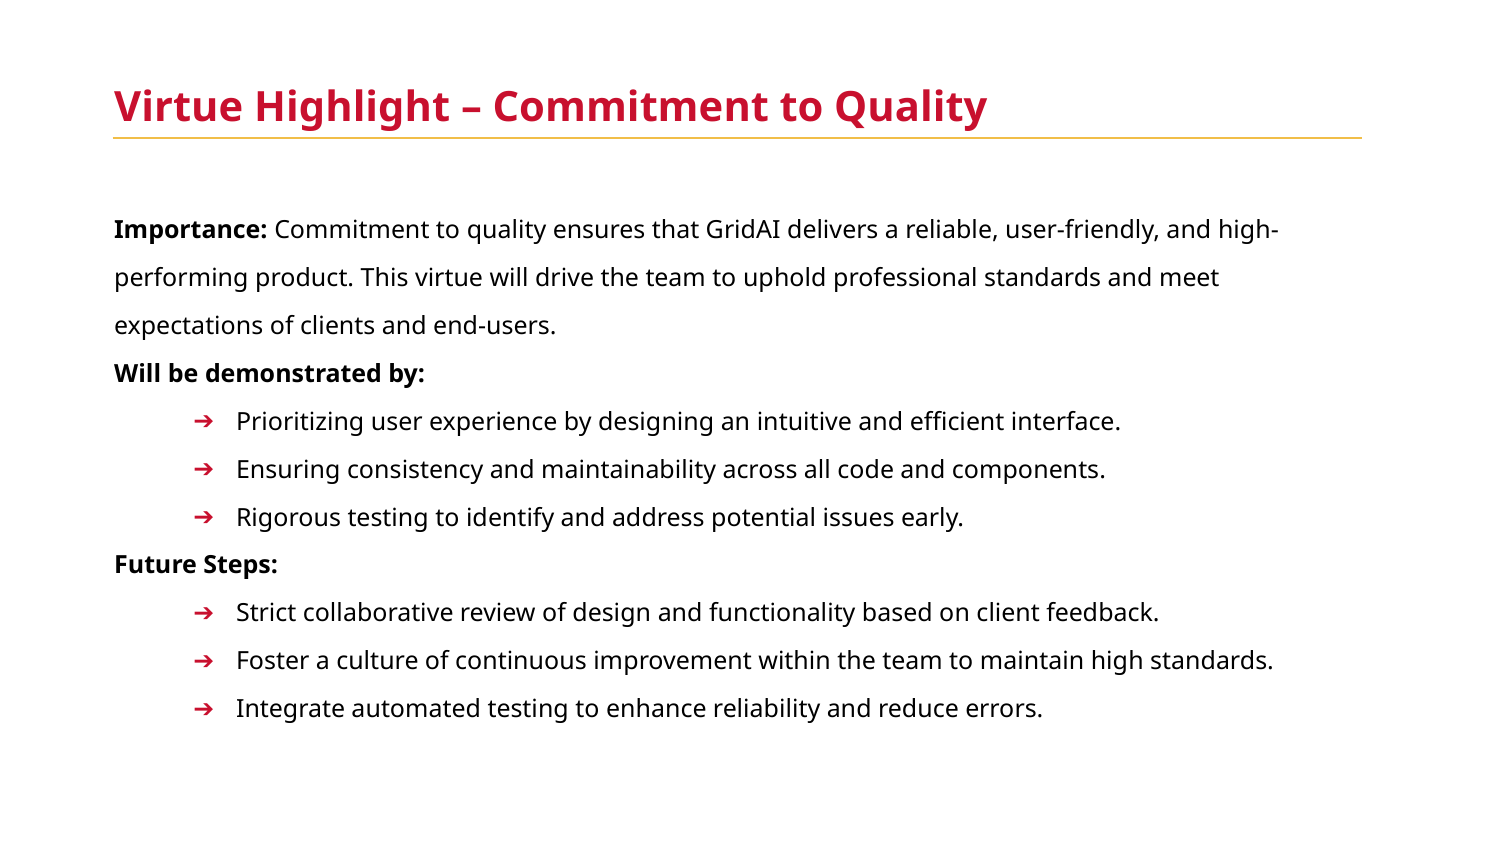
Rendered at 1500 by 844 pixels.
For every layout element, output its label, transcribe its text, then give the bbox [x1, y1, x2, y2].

text_box Virtue Highlight – Commitment to Quality [99, 71, 1472, 139]
text_box Importance: Commitment to quality ensures that GridAI delivers a reliable, user-friendly, and high-performing product. This virtue will drive the team to uphold professional standards and meet expectations of clients and end-users. Will be demonstrated by: Prioritizing user experience by designing an intuitive and efficient interface. Ensuring consistency and maintainability across all code and components. Rigorous testing to identify and address potential issues early. Future Steps: Strict collaborative review of design and functionality based on client feedback. Foster a culture of continuous improvement within the team to maintain high standards. Integrate automated testing to enhance reliability and reduce errors. [99, 188, 1363, 775]
